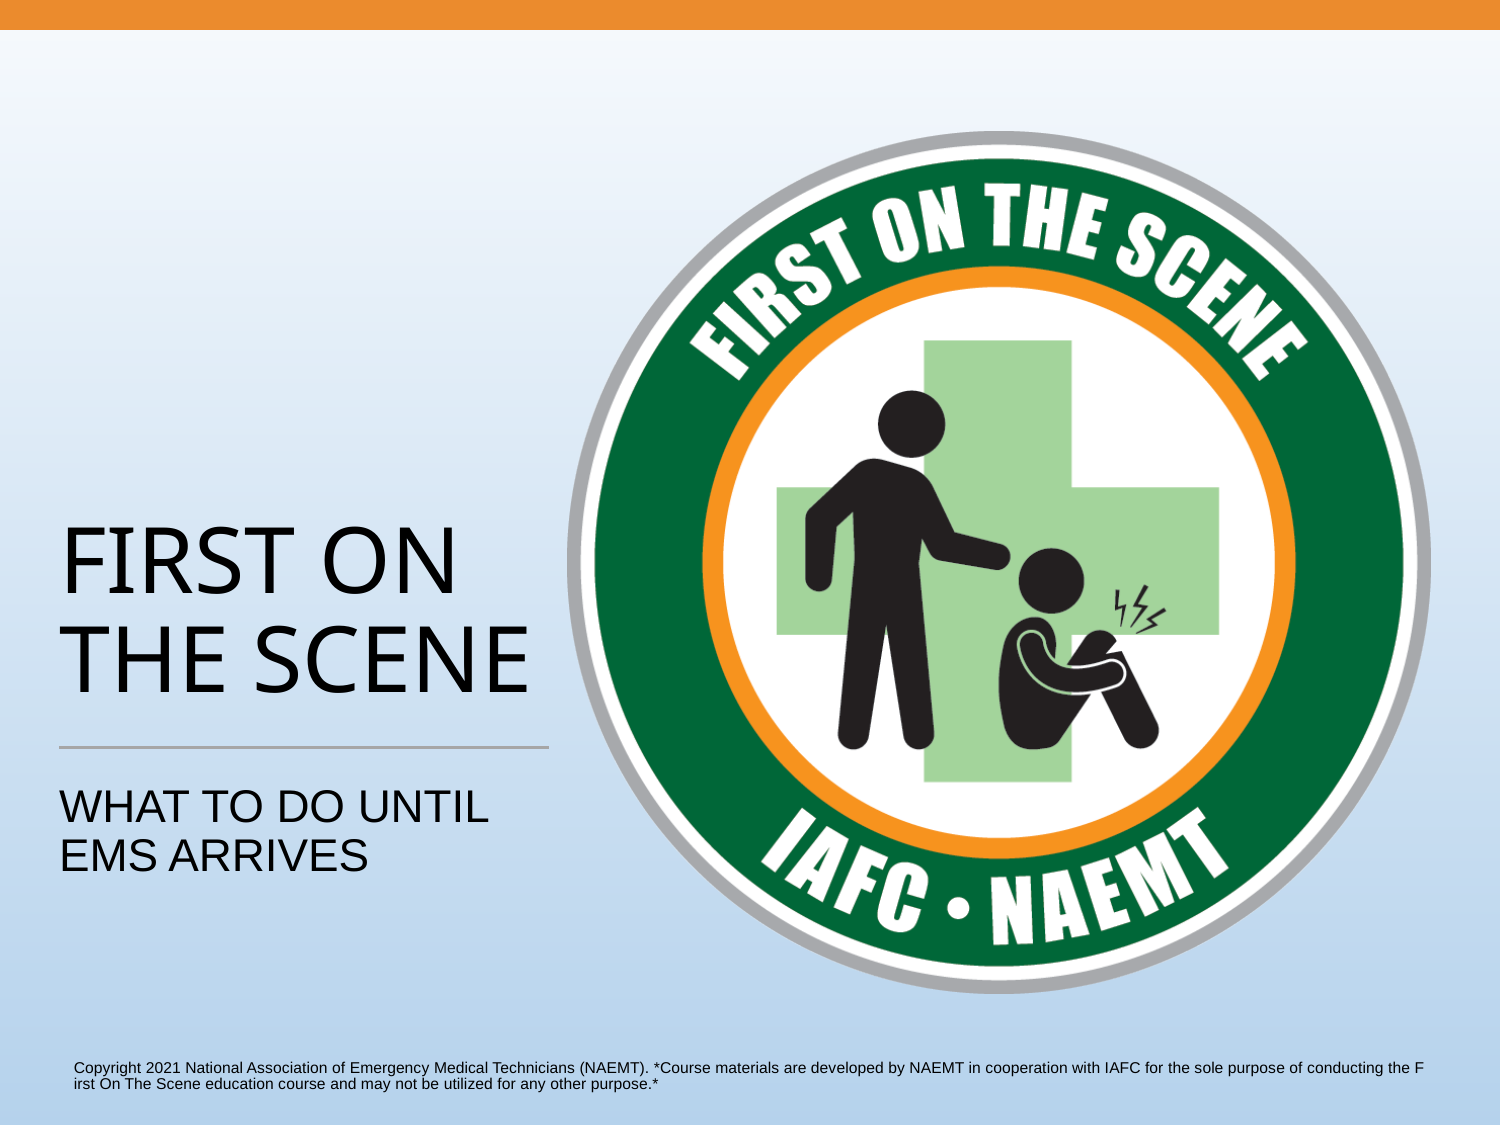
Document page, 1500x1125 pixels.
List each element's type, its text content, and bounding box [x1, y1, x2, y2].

subtitle WHAT TO DO UNTIL EMS ARRIVES [59, 767, 549, 1050]
title FIRST ON THE SCENE [59, 191, 549, 727]
picture [567, 131, 1431, 994]
footer Copyright 2021 National Association of Emergency Medical Technicians (NAEMT). *Course materials are developed by NAEMT in cooperation with IAFC for the sole purpose of conducting the First On The Scene education course and may not be utilized for any other purpose.* [59, 1050, 1443, 1111]
